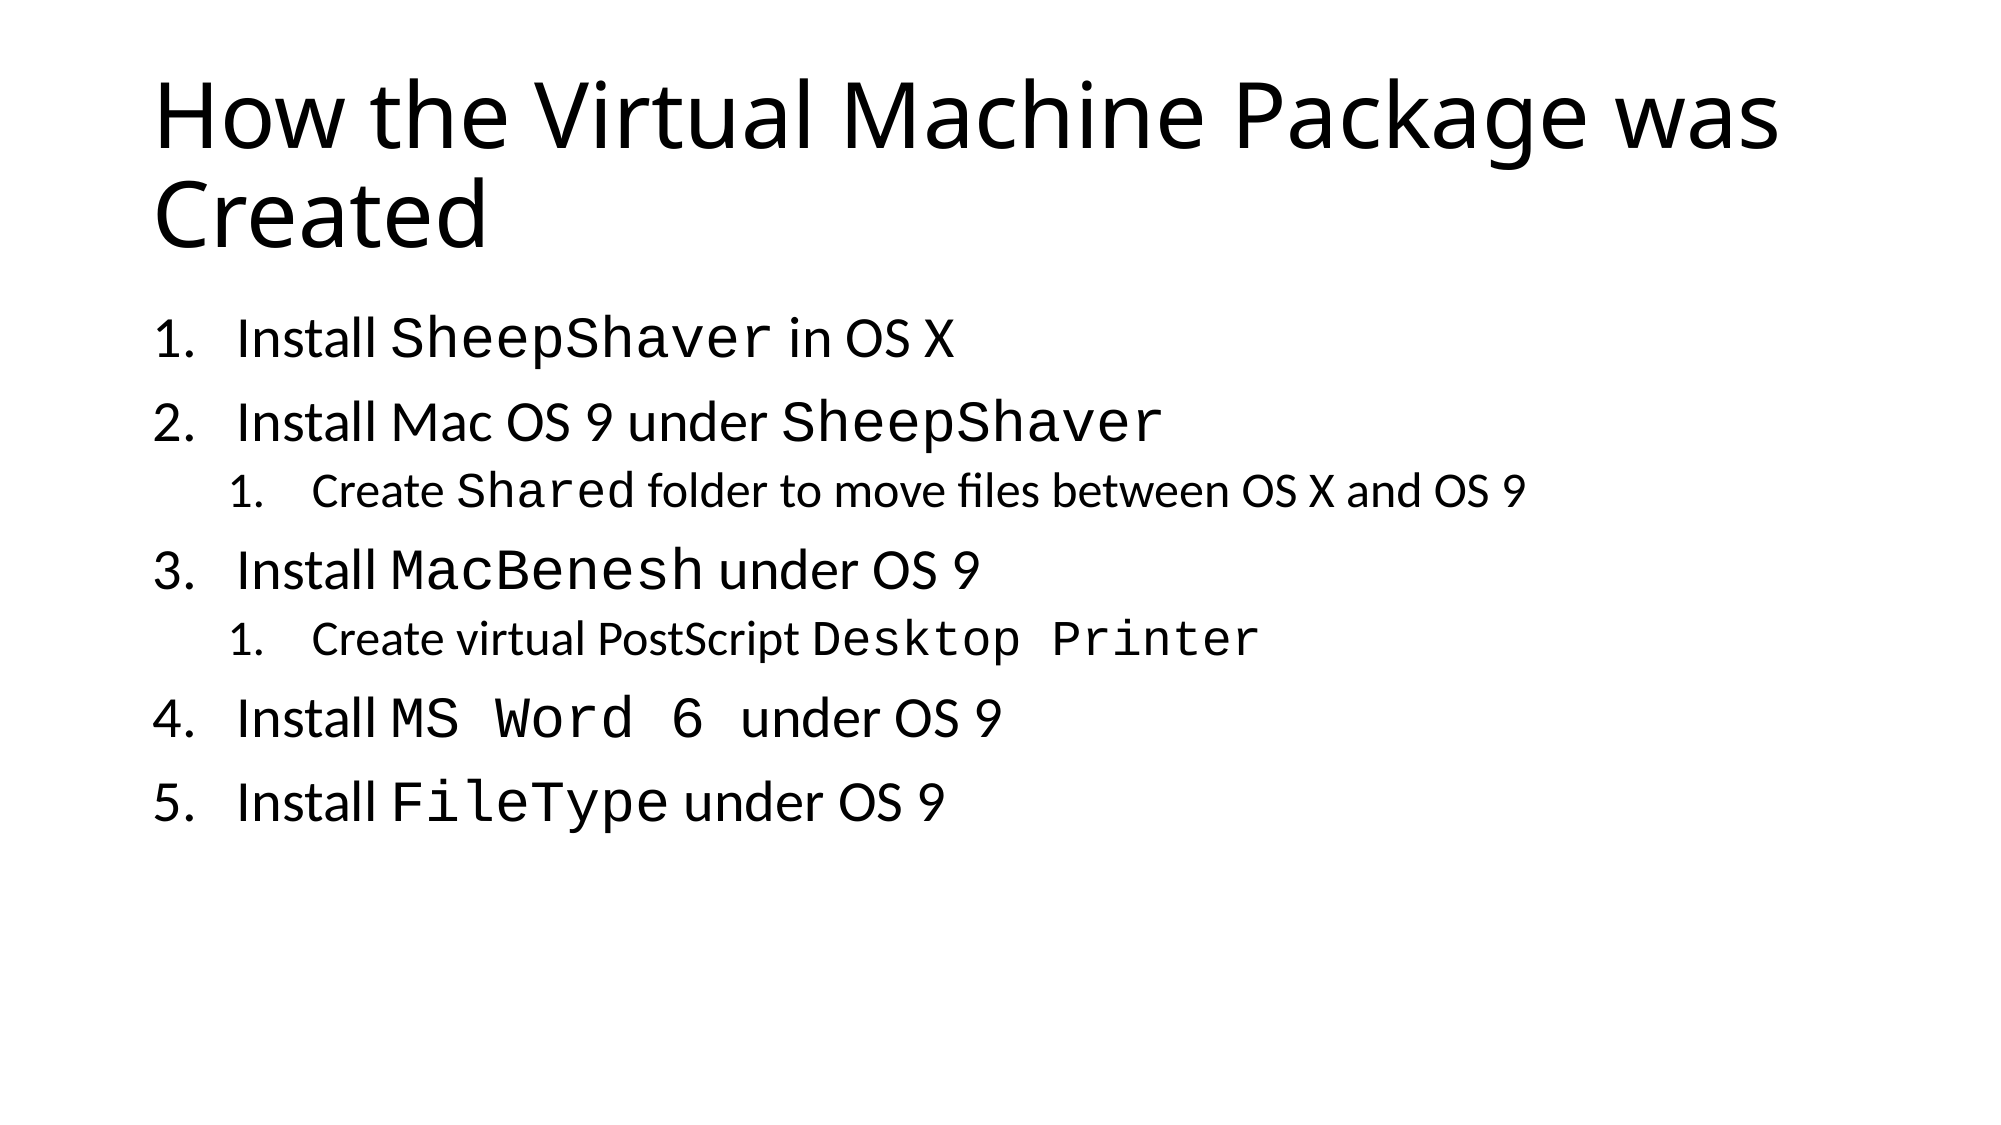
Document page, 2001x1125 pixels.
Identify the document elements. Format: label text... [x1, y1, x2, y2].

title How the Virtual Machine Package was Created [137, 59, 1863, 278]
list Install SheepShaver in OS X Install Mac OS 9 under SheepShaver Create Shared folder to move files between OS X and OS 9 Install MacBenesh under OS 9 Create virtual PostScript Desktop Printer Install MS Word 6 under OS 9 Install FileType under OS 9 [137, 299, 1863, 1014]
